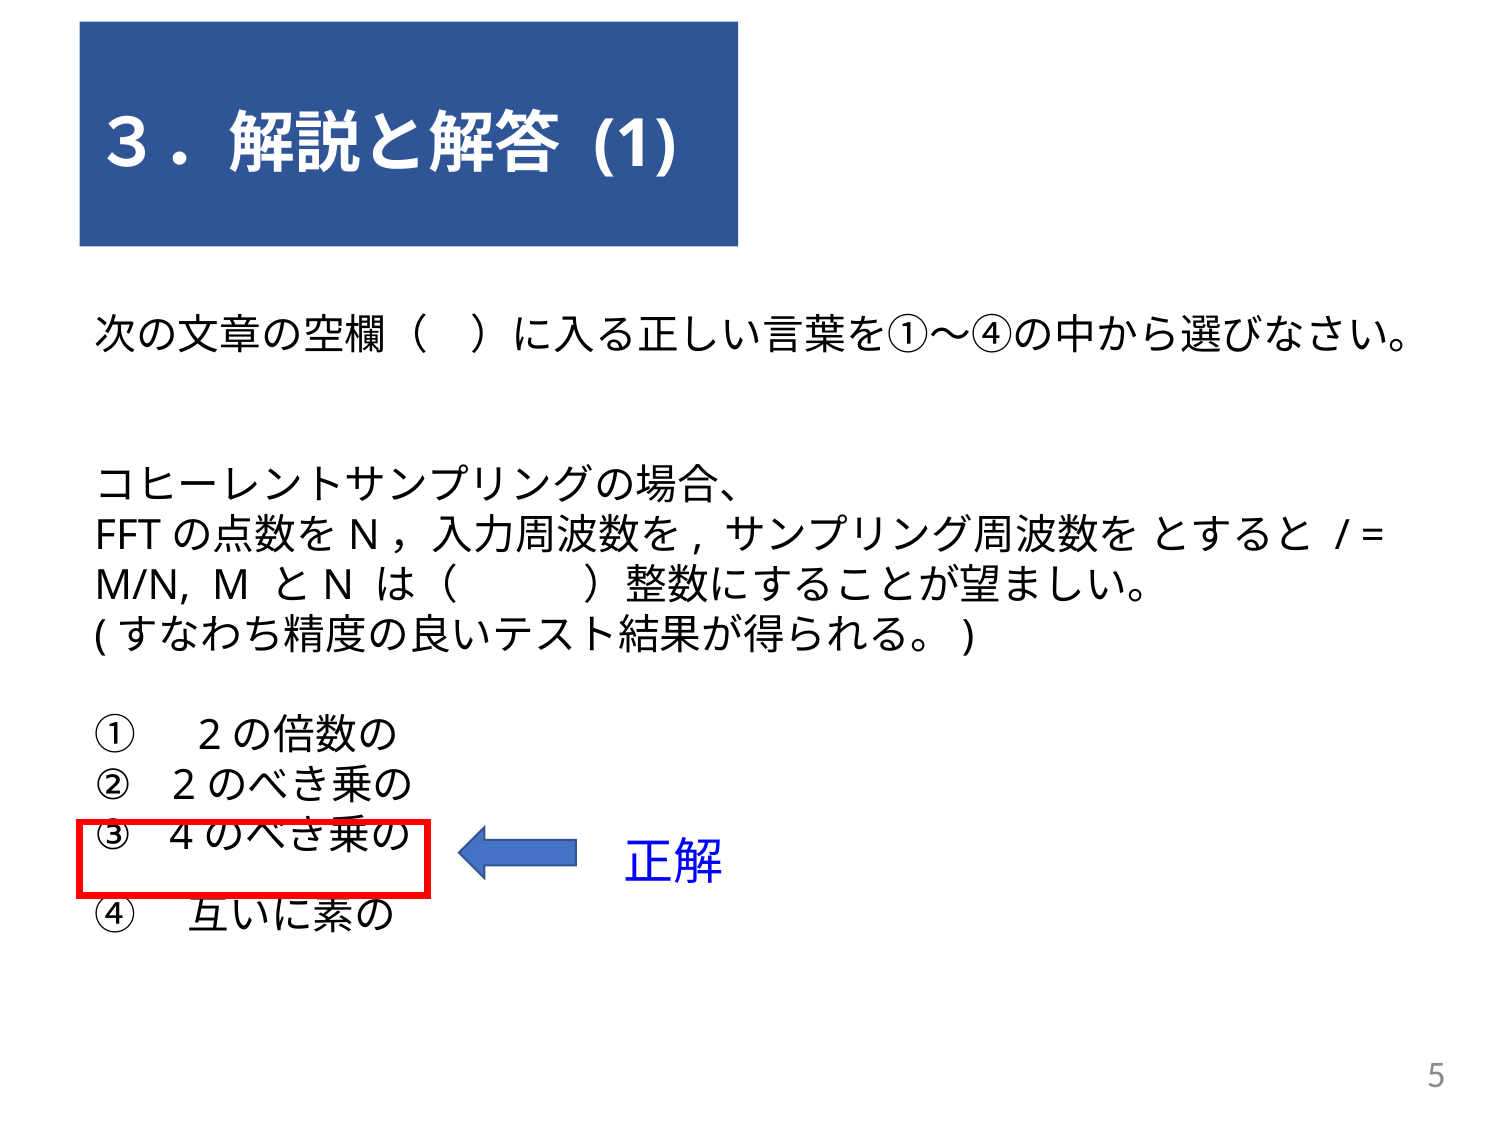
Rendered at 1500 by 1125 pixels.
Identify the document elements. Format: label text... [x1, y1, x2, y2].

slide_number 5 [1123, 1042, 1461, 1103]
text_box [79, 821, 428, 896]
title ３．解説と解答 (1) [79, 21, 739, 247]
text_box 正解 [608, 821, 738, 897]
text_box [457, 824, 577, 881]
